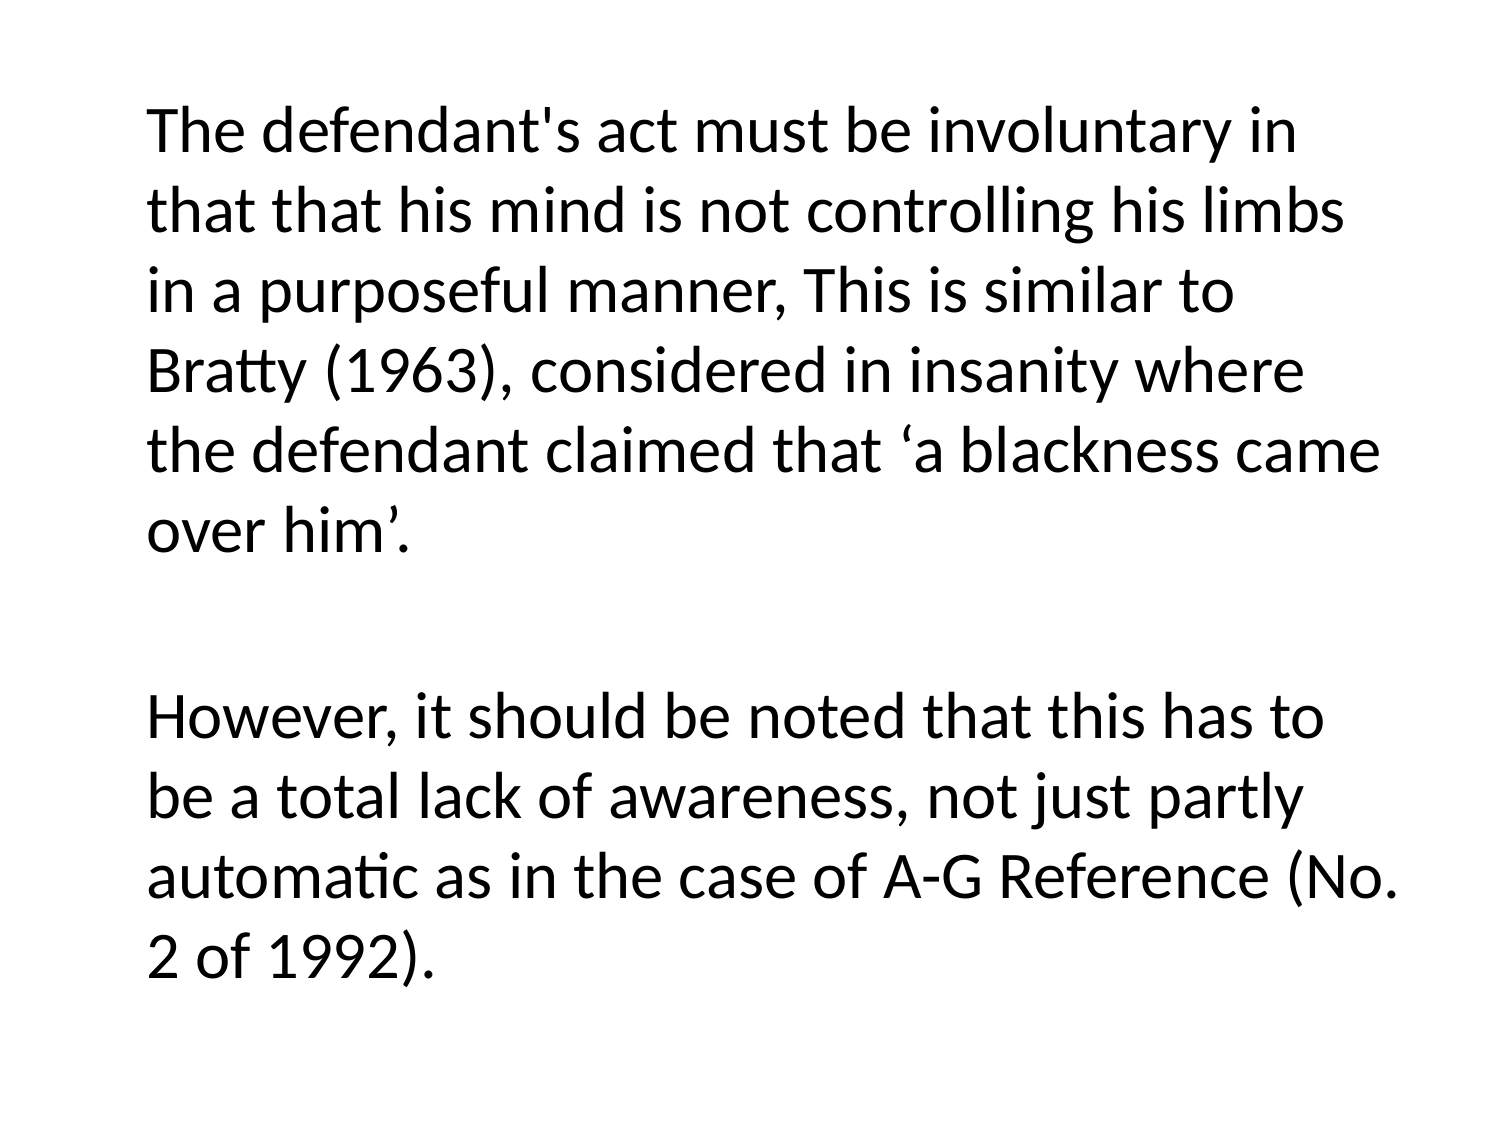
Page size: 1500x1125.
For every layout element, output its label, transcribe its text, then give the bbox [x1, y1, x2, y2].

list The defendant's act must be involuntary in that that his mind is not controlling his limbs in a purposeful manner, This is similar to Bratty (1963), considered in insanity where the defendant claimed that ‘a blackness came over him’. However, it should be noted that this has to be a total lack of awareness, not just partly automatic as in the case of A-G Reference (No. 2 of 1992). [74, 77, 1426, 1006]
